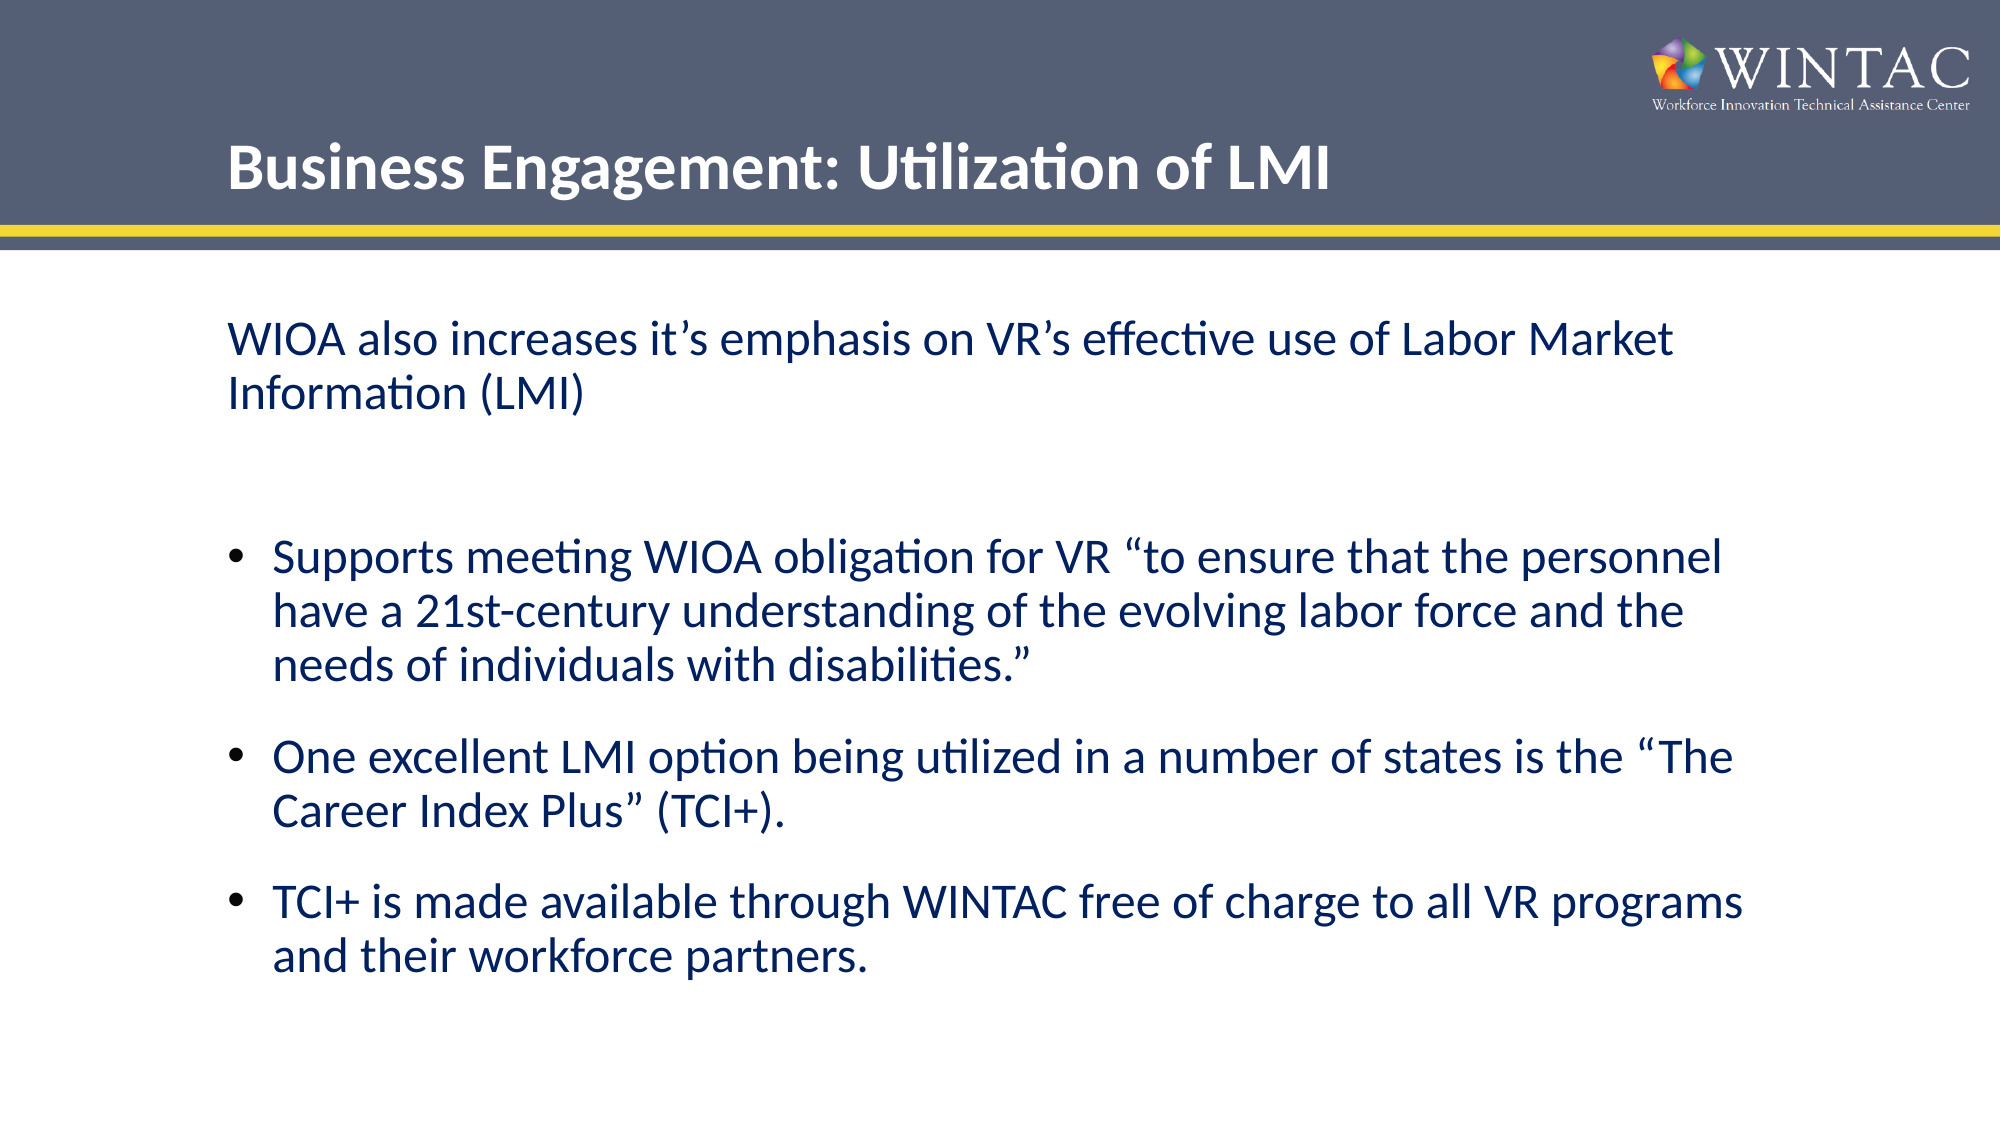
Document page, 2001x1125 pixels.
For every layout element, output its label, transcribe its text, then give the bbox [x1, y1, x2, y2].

picture [1641, 27, 1981, 120]
title Business Engagement: Utilization of LMI [212, 41, 1822, 212]
list WIOA also increases it’s emphasis on VR’s effective use of Labor Market Information (LMI) Supports meeting WIOA obligation for VR “to ensure that the personnel have a 21st-century understanding of the evolving labor force and the needs of individuals with disabilities.” One excellent LMI option being utilized in a number of states is the “The Career Index Plus” (TCI+). TCI+ is made available through WINTAC free of charge to all VR programs and their workforce partners. [212, 304, 1788, 1075]
